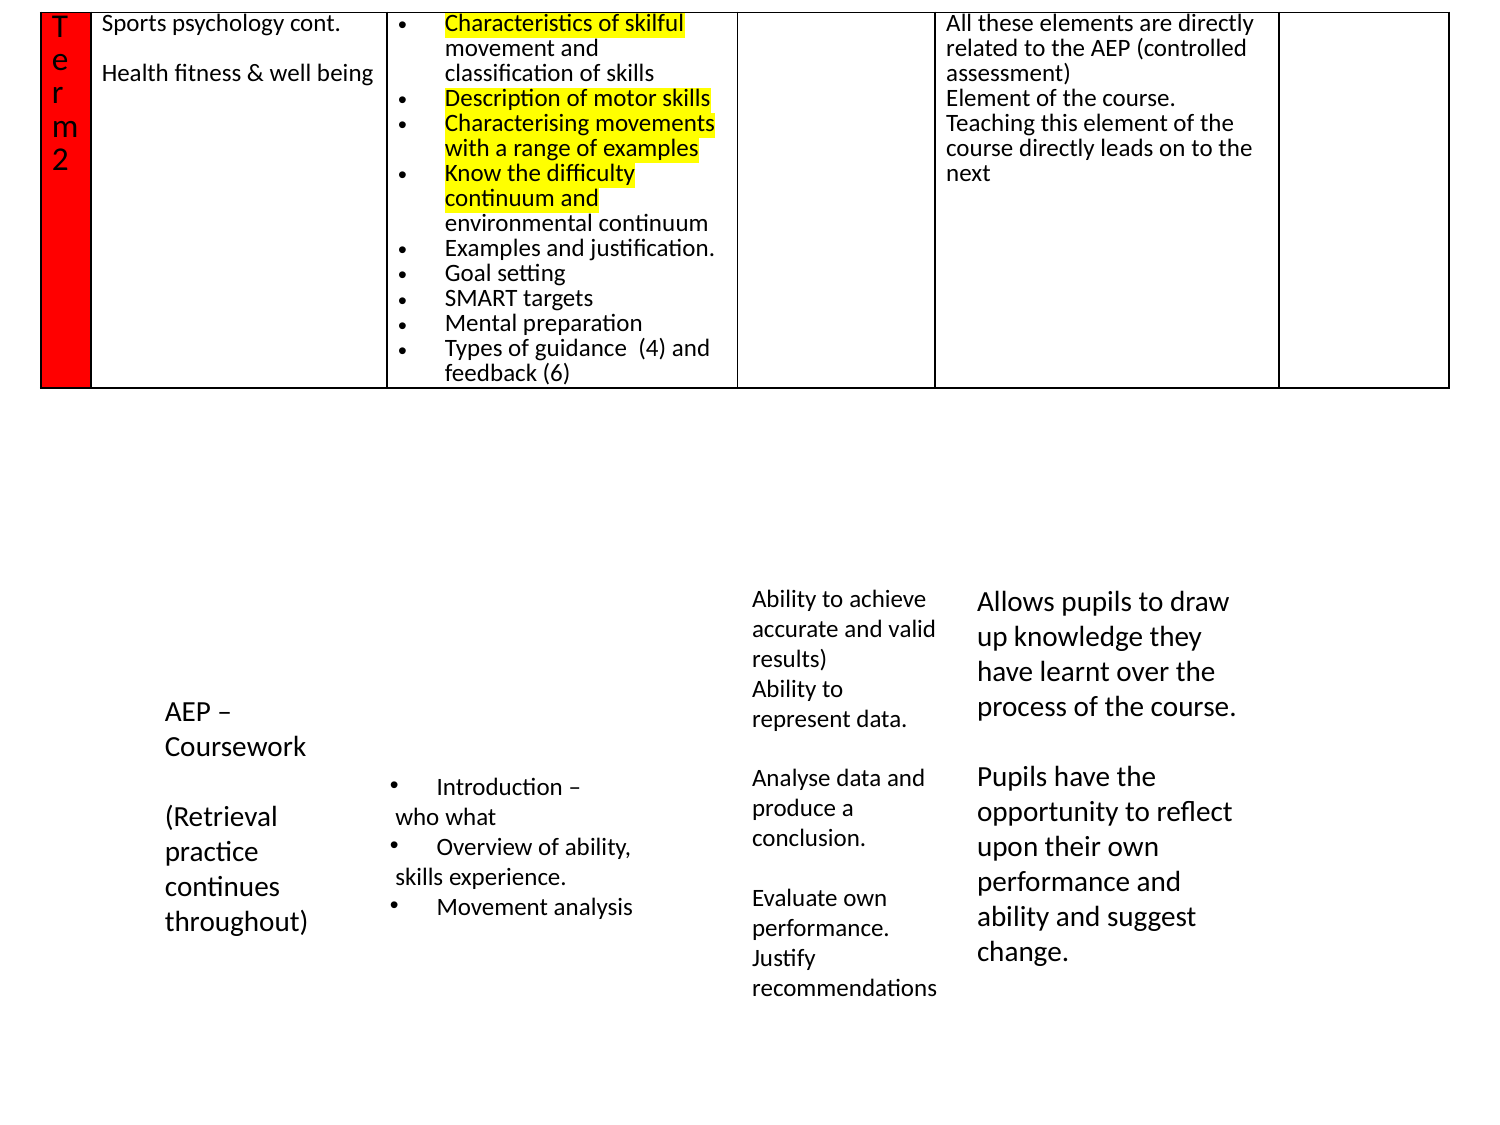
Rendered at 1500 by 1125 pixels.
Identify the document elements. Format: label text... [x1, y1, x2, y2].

table_header [1280, 13, 1448, 387]
table_header Sports psychology cont. Health fitness & well being [92, 13, 386, 387]
text_box AEP – Coursework (Retrieval practice continues throughout) [149, 649, 375, 945]
text_box Allows pupils to draw up knowledge they have learnt over the process of the course. Pupils have the opportunity to reflect upon their own performance and ability and suggest change. [962, 574, 1275, 975]
table_header Term 2 [42, 13, 90, 387]
text_box Introduction – who what Overview of ability, skills experience. Movement analysis [375, 762, 713, 973]
table_header All these elements are directly related to the AEP (controlled assessment) Element of the course. Teaching this element of the course directly leads on to the next [936, 13, 1278, 387]
table_header [738, 13, 934, 387]
table_header Characteristics of skilful movement and classification of skills Description of motor skills Characterising movements with a range of examples Know the difficulty continuum and environmental continuum Examples and justification. Goal setting SMART targets Mental preparation Types of guidance (4) and feedback (6) [388, 13, 737, 387]
text_box Ability to achieve accurate and valid results) Ability to represent data. Analyse data and produce a conclusion. Evaluate own performance. Justify recommendations [737, 574, 963, 1009]
